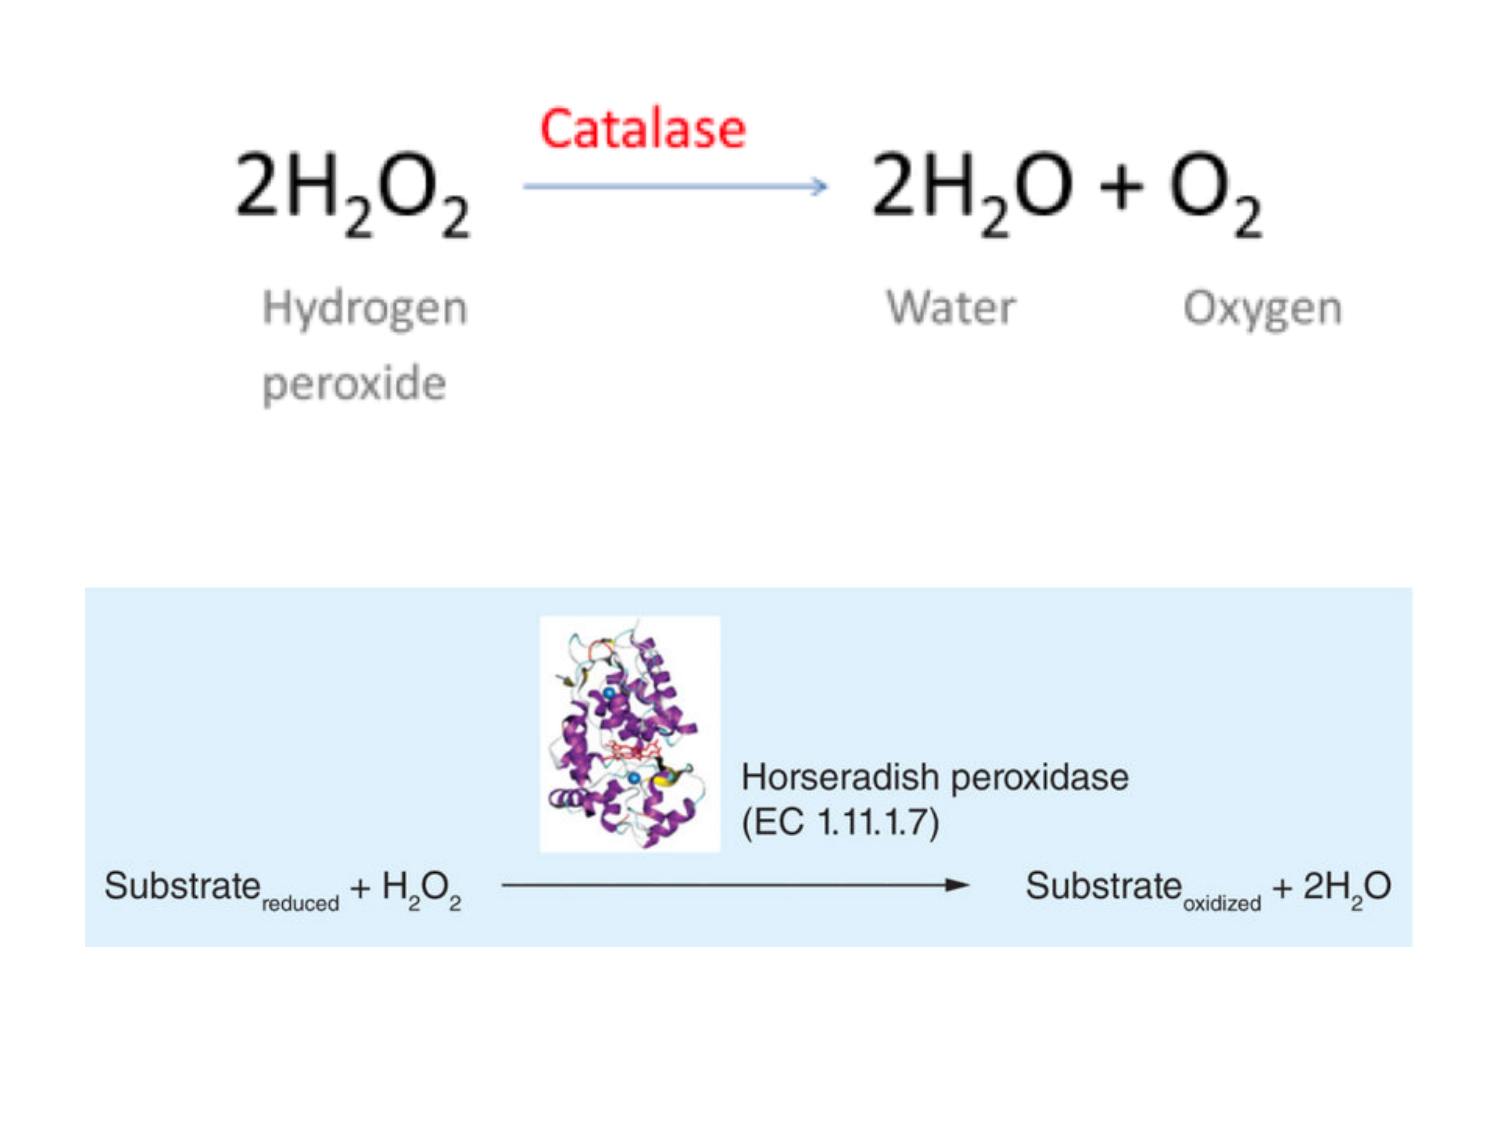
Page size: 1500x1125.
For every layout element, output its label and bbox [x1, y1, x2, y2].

picture [84, 585, 1414, 948]
list [73, 54, 1425, 446]
